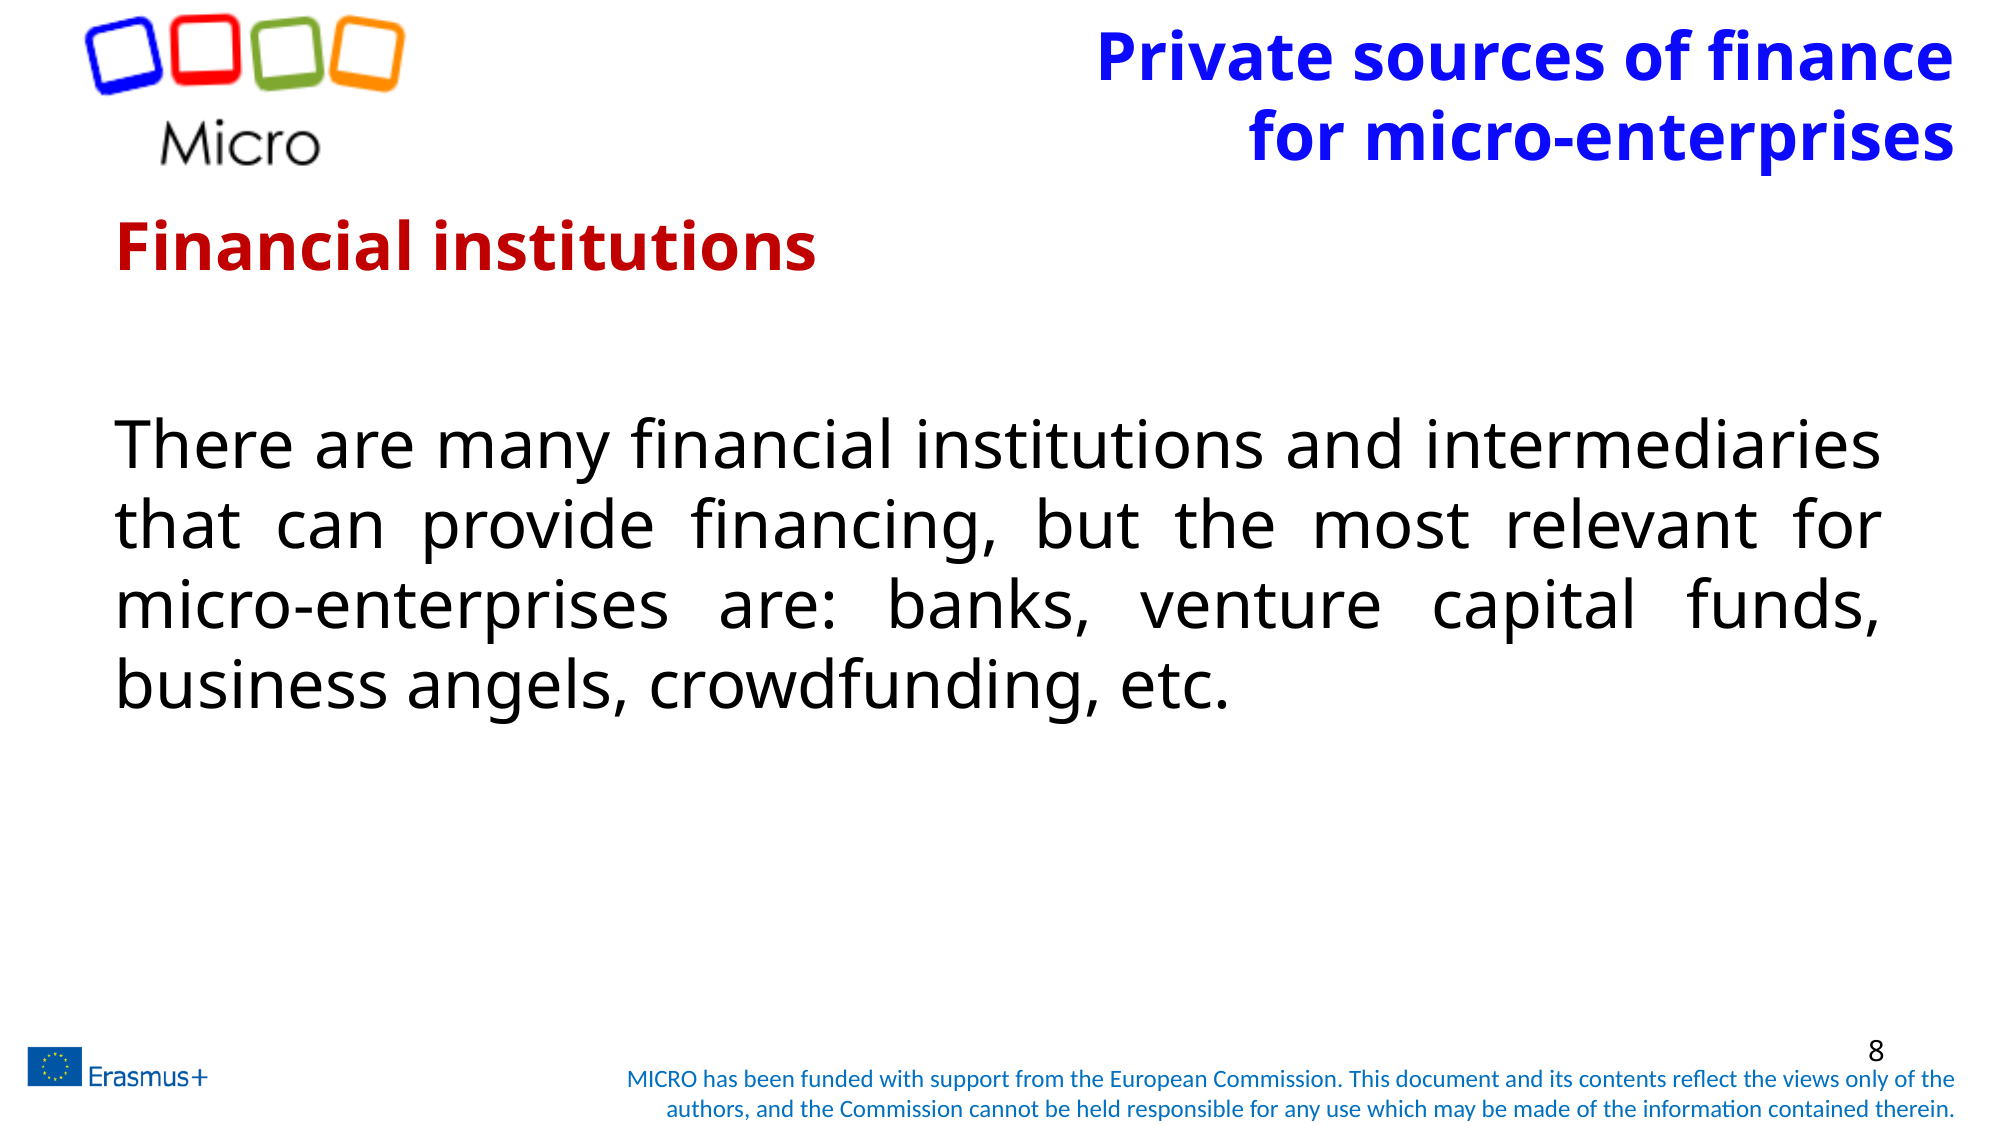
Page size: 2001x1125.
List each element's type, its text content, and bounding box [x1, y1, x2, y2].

title Private sources of finance for micro-enterprises [170, 0, 1971, 188]
list Financial institutions There are many financial institutions and intermediaries that can provide financing, but the most relevant for micro-enterprises are: banks, venture capital funds, business angels, crowdfunding, etc. [99, 196, 1900, 1034]
picture [0, 0, 486, 190]
slide_number 8 [1433, 1024, 1900, 1103]
picture [27, 1046, 208, 1087]
